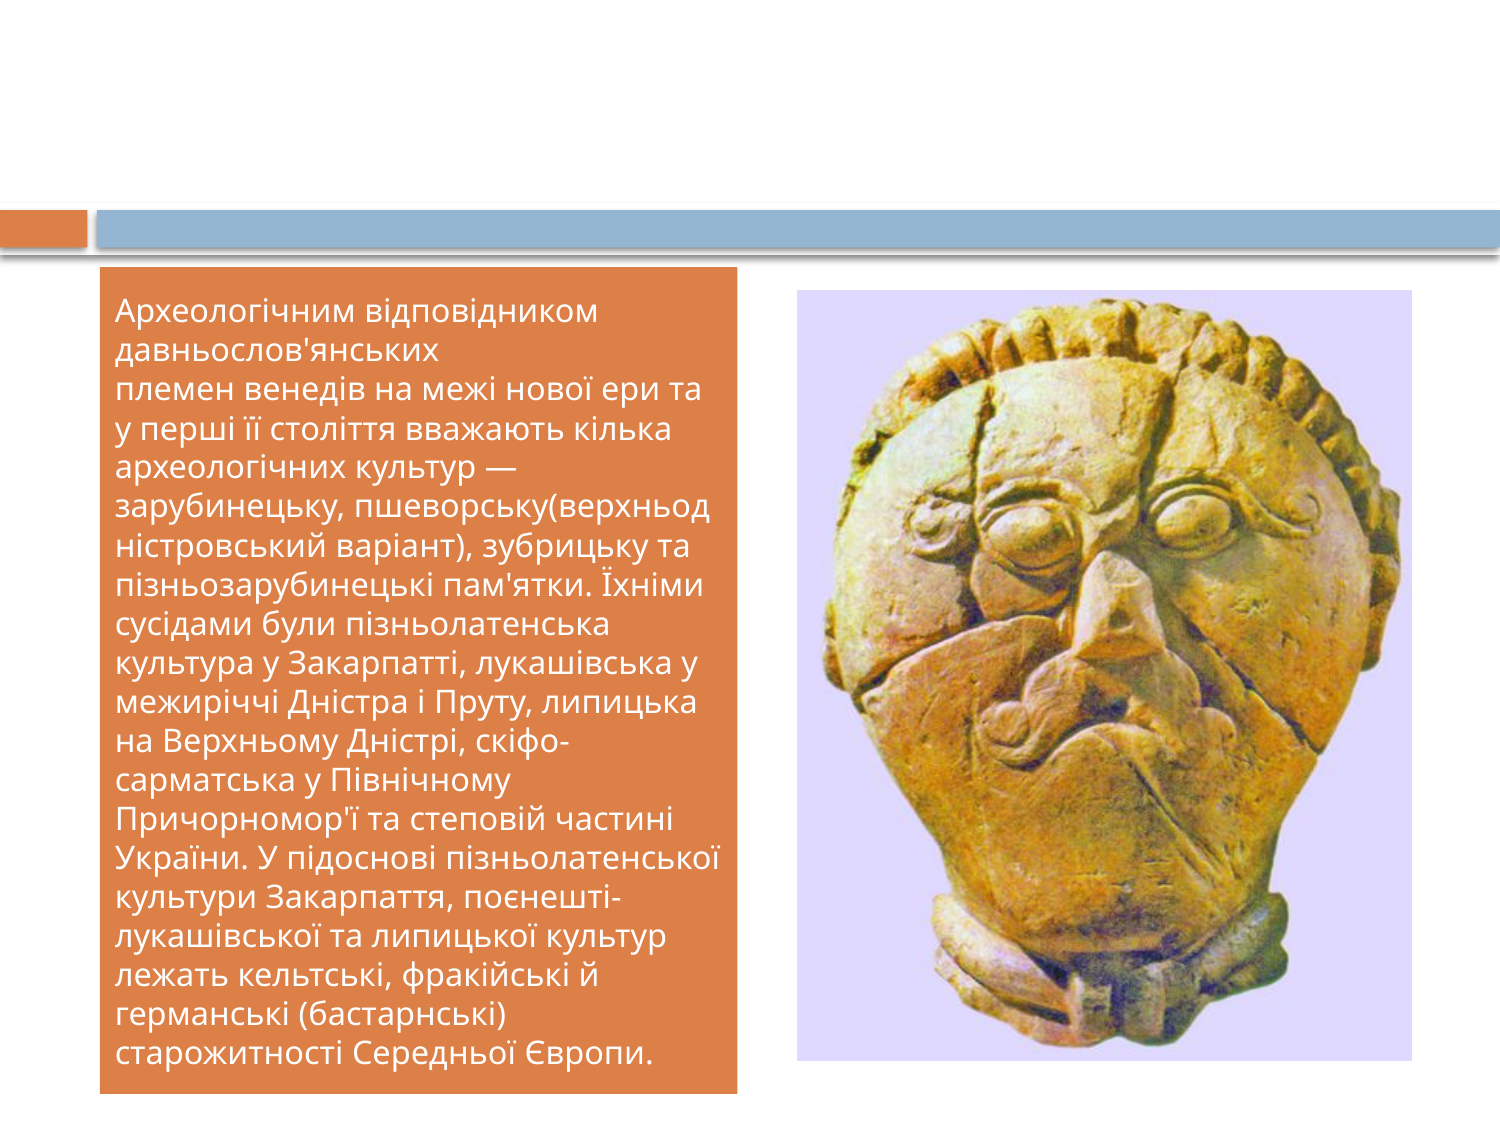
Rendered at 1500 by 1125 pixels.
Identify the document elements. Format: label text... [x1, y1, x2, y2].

list Археологічним відповідником давньослов'янських племен венедів на межі нової ери та у перші її століття вважають кілька археологічних культур — зарубинецьку, пшеворську(верхньодністровський варіант), зубрицьку та пізньозарубинецькі пам'ятки. Їхніми сусідами були пізньолатенська культура у Закарпатті, лукашівська у межиріччі Дністра і Пруту, липицька на Верхньому Дністрі, скіфо-сарматська у Північному Причорномор'ї та степовій частині України. У підоснові пізньолатенської культури Закарпаття, поєнешті-лукашівської та липицької культур лежать кельтські, фракійські й германські (бастарнські) старожитності Середньої Європи. [99, 267, 738, 1094]
picture [796, 290, 1412, 1061]
